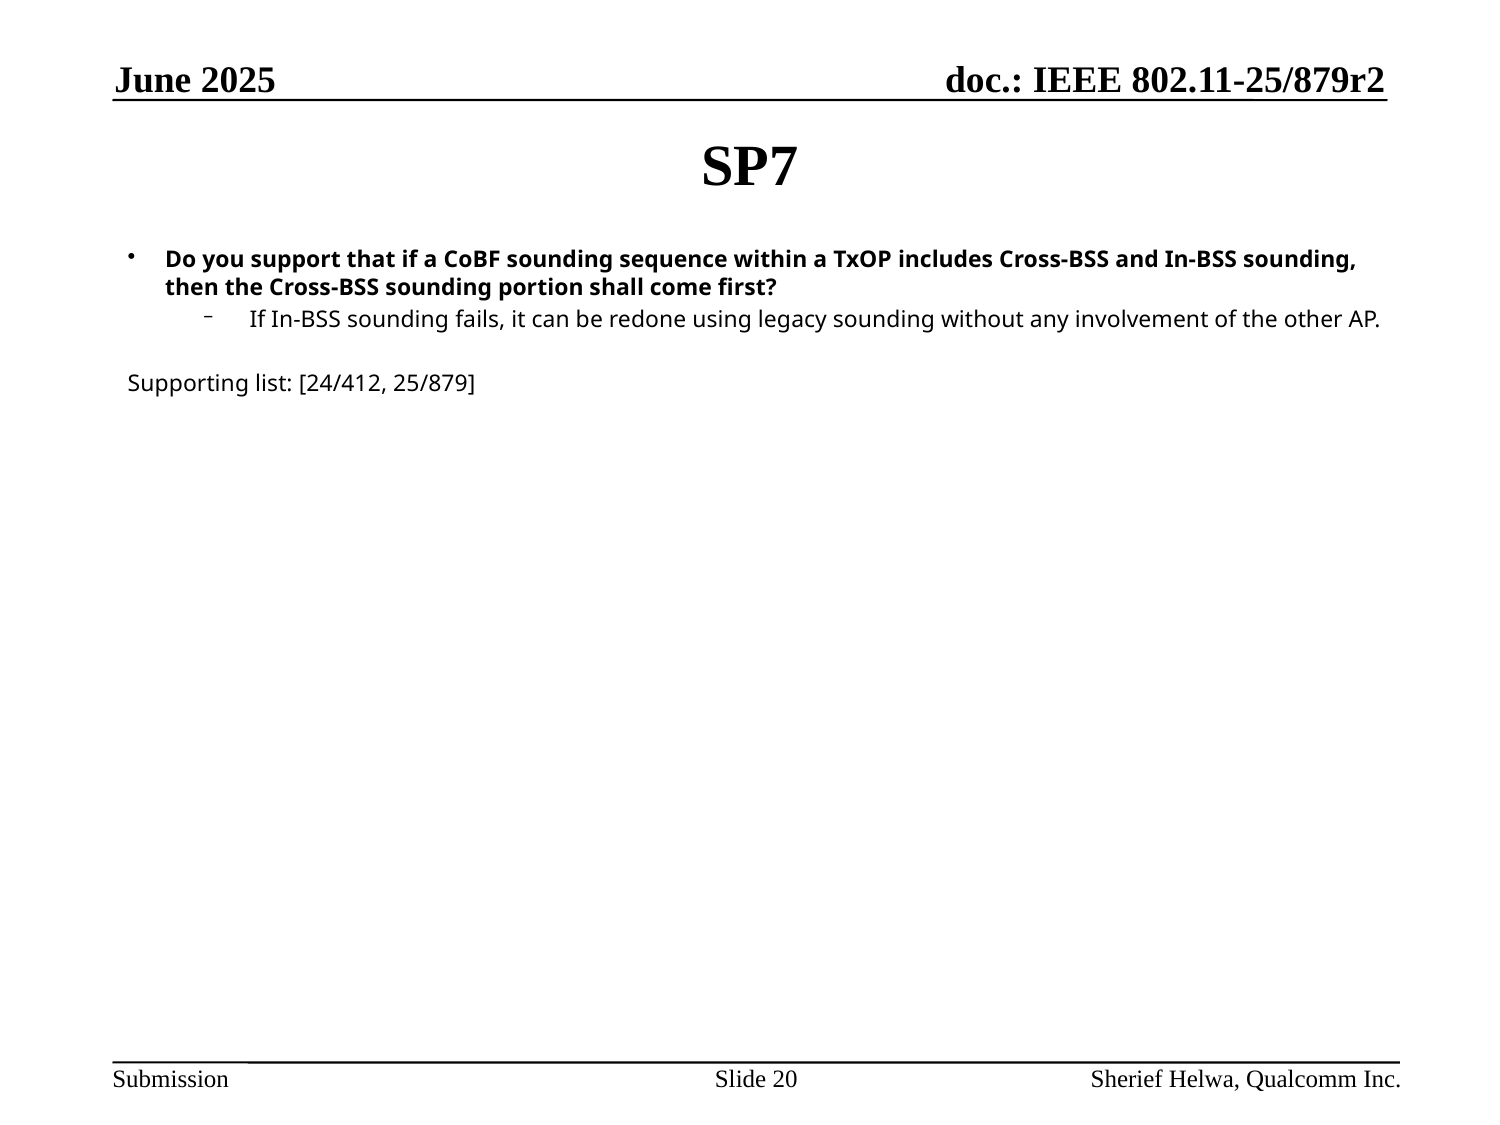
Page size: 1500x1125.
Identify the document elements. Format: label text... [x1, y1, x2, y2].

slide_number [114, 54, 278, 101]
title SP7 [112, 112, 1388, 213]
list Do you support that if a CoBF sounding sequence within a TxOP includes Cross-BSS and In-BSS sounding, then the Cross-BSS sounding portion shall come first? If In-BSS sounding fails, it can be redone using legacy sounding without any involvement of the other AP. Supporting list: [24/412, 25/879] [112, 237, 1402, 349]
list Do you support that if a CoBF sounding sequence within a TxOP includes Cross-BSS and In-BSS sounding, then the Cross-BSS sounding portion shall come first? If In-BSS sounding fails, it can be redone using legacy sounding without any involvement of the other AP. Supporting list: [24/412, 25/879] [112, 351, 1402, 1038]
slide_number Slide 20 [712, 1061, 800, 1093]
footer Sherief Helwa, Qualcomm Inc. [1085, 1061, 1402, 1093]
